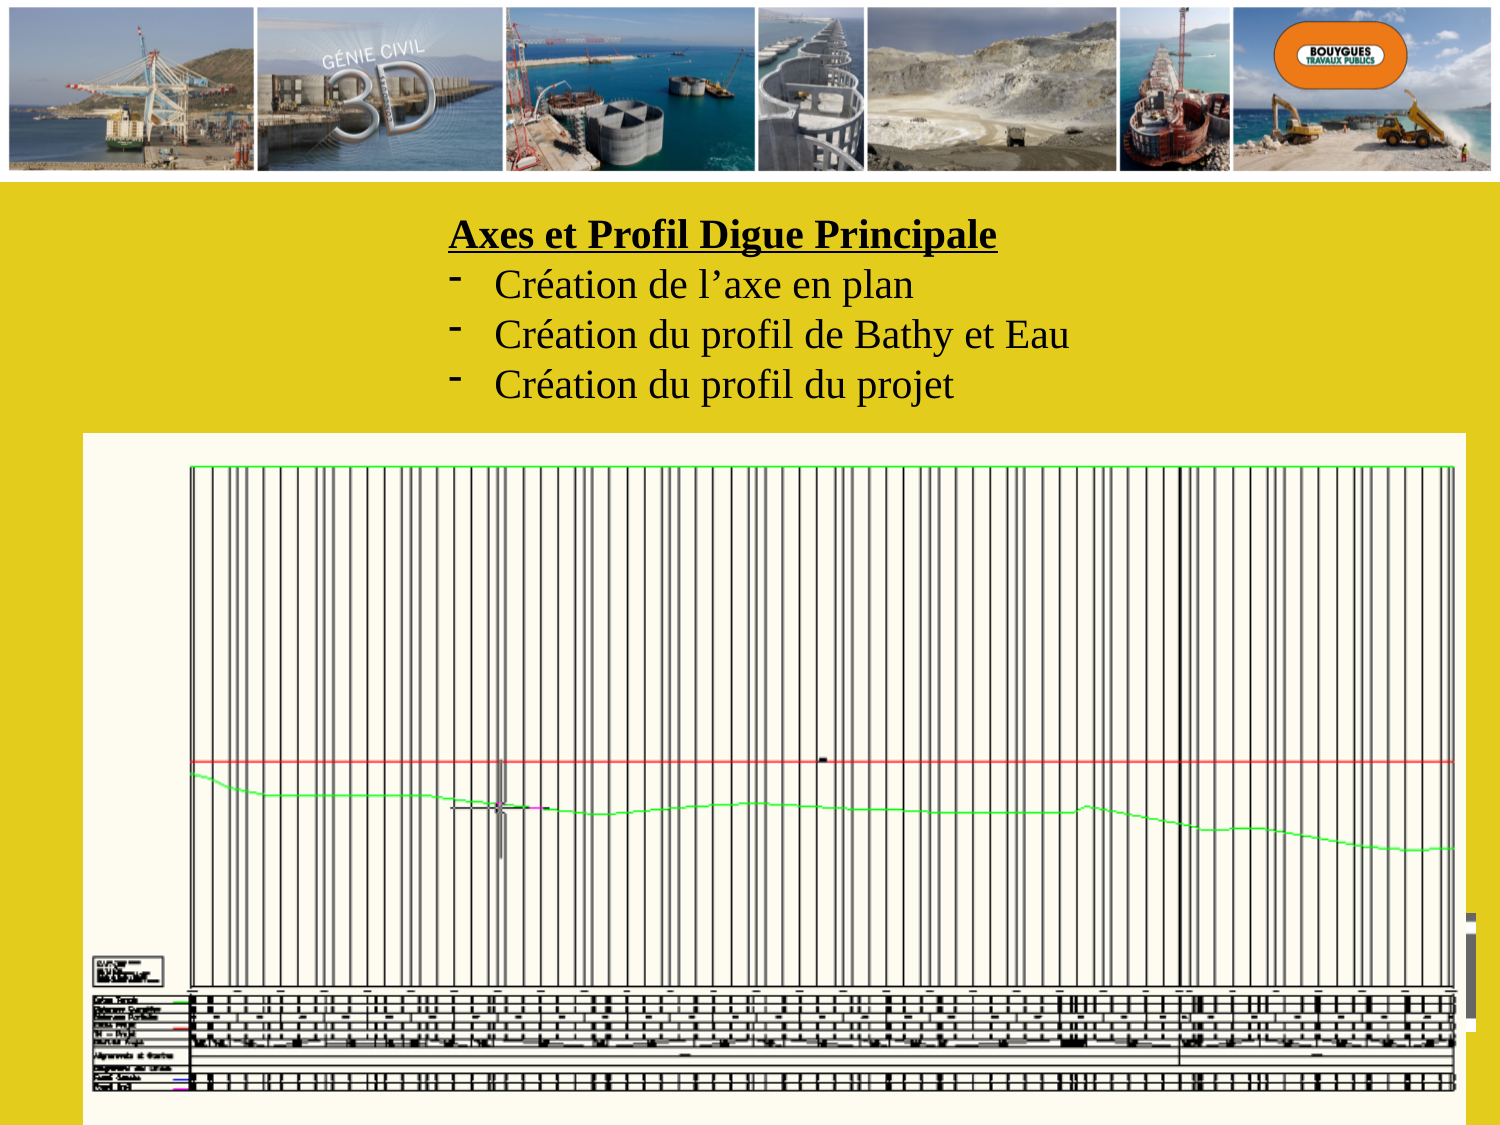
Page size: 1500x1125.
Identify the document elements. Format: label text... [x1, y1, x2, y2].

text_box Axes et Profil Digue Principale Création de l’axe en plan Création du profil de Bathy et Eau Création du profil du projet [433, 199, 1114, 414]
picture [0, 0, 1500, 183]
picture [82, 433, 1476, 1125]
